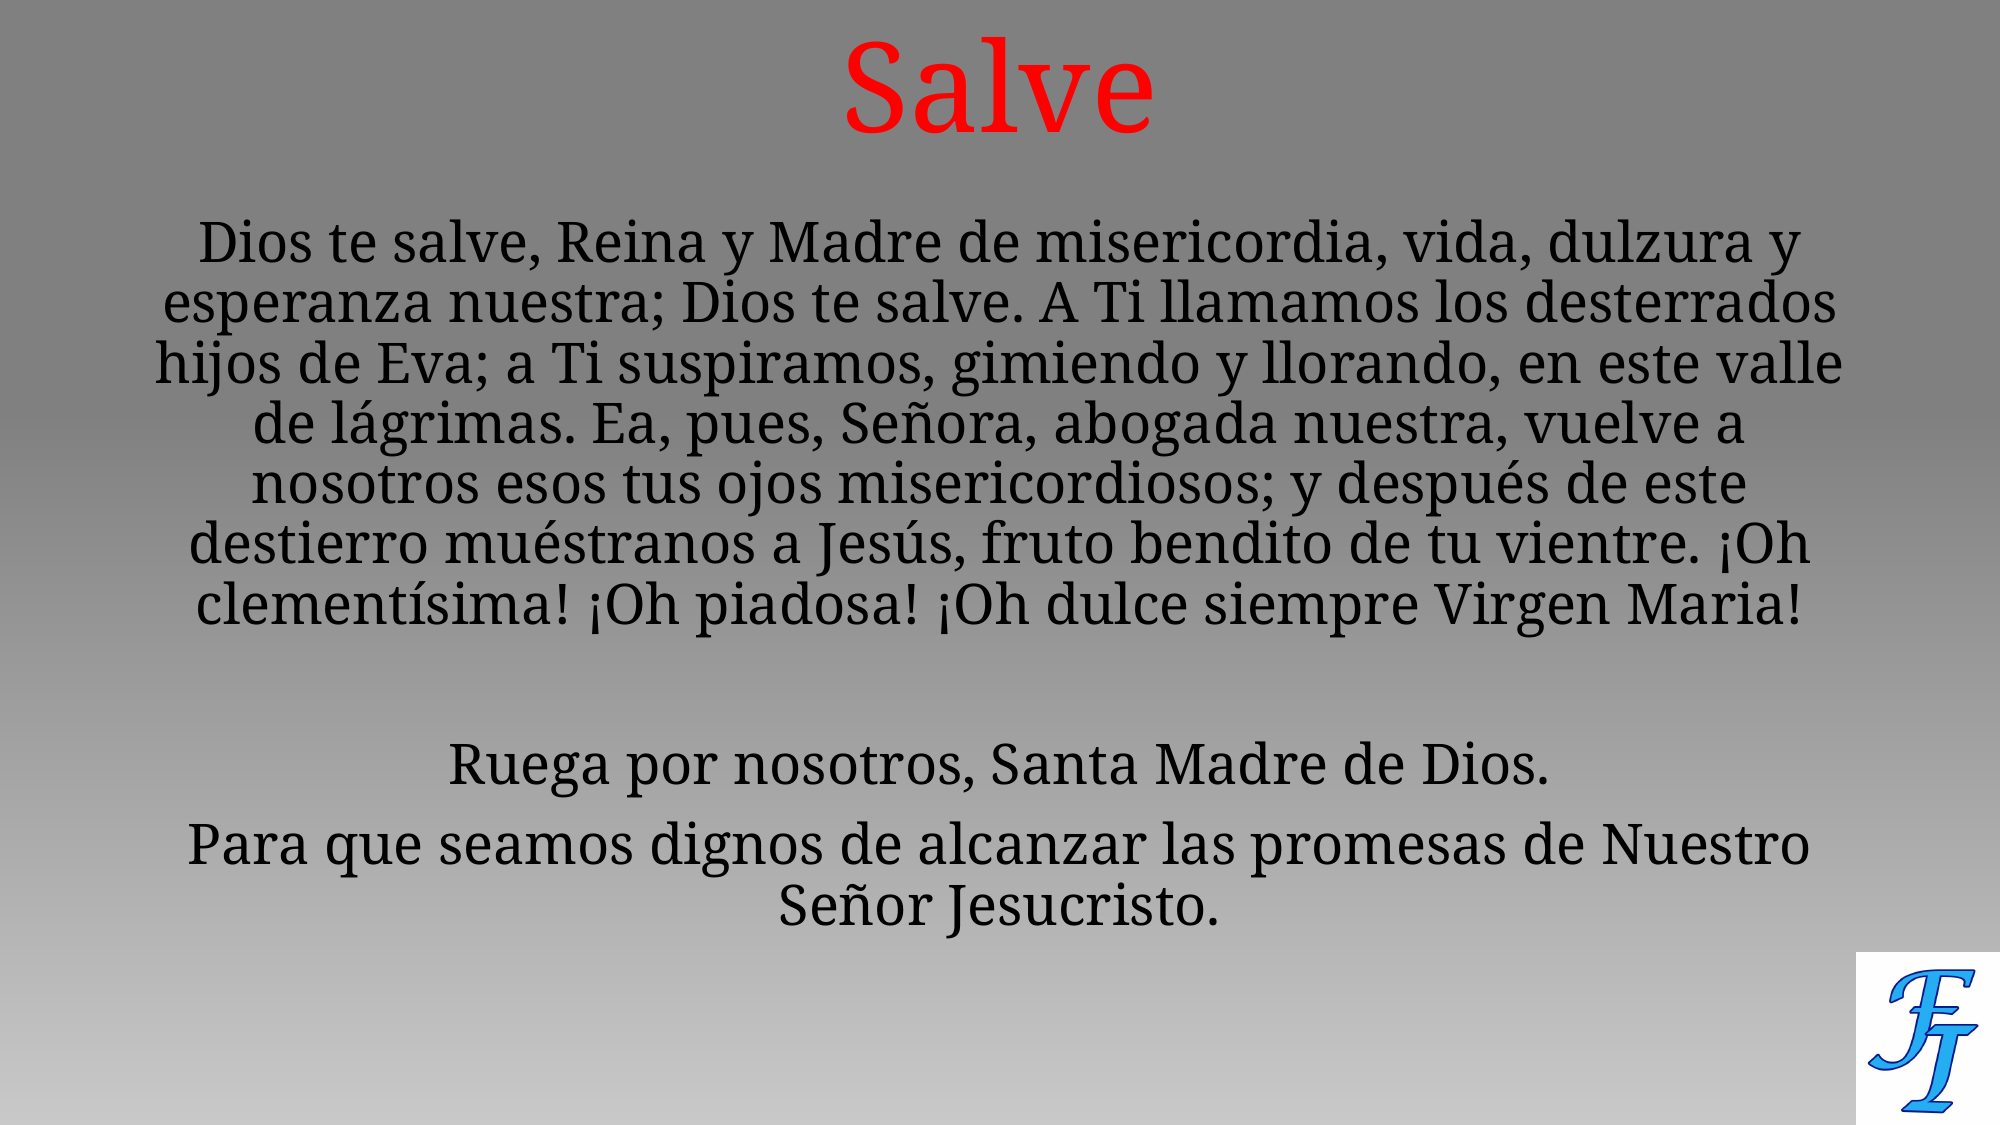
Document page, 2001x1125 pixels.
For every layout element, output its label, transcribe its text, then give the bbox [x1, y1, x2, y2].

list Dios te salve, Reina y Madre de misericordia, vida, dulzura y esperanza nuestra; Dios te salve. A Ti llamamos los desterrados hijos de Eva; a Ti suspiramos, gimiendo y llorando, en este valle de lágrimas. Ea, pues, Señora, abogada nuestra, vuelve a nosotros esos tus ojos misericordiosos; y después de este destierro muéstranos a Jesús, fruto bendito de tu vientre. ¡Oh clementísima! ¡Oh piadosa! ¡Oh dulce siempre Virgen Maria! Ruega por nosotros, Santa Madre de Dios. Para que seamos dignos de alcanzar las promesas de Nuestro Señor Jesucristo. [137, 206, 1863, 1014]
title Salve [137, 0, 1863, 184]
picture [1856, 952, 2000, 1125]
